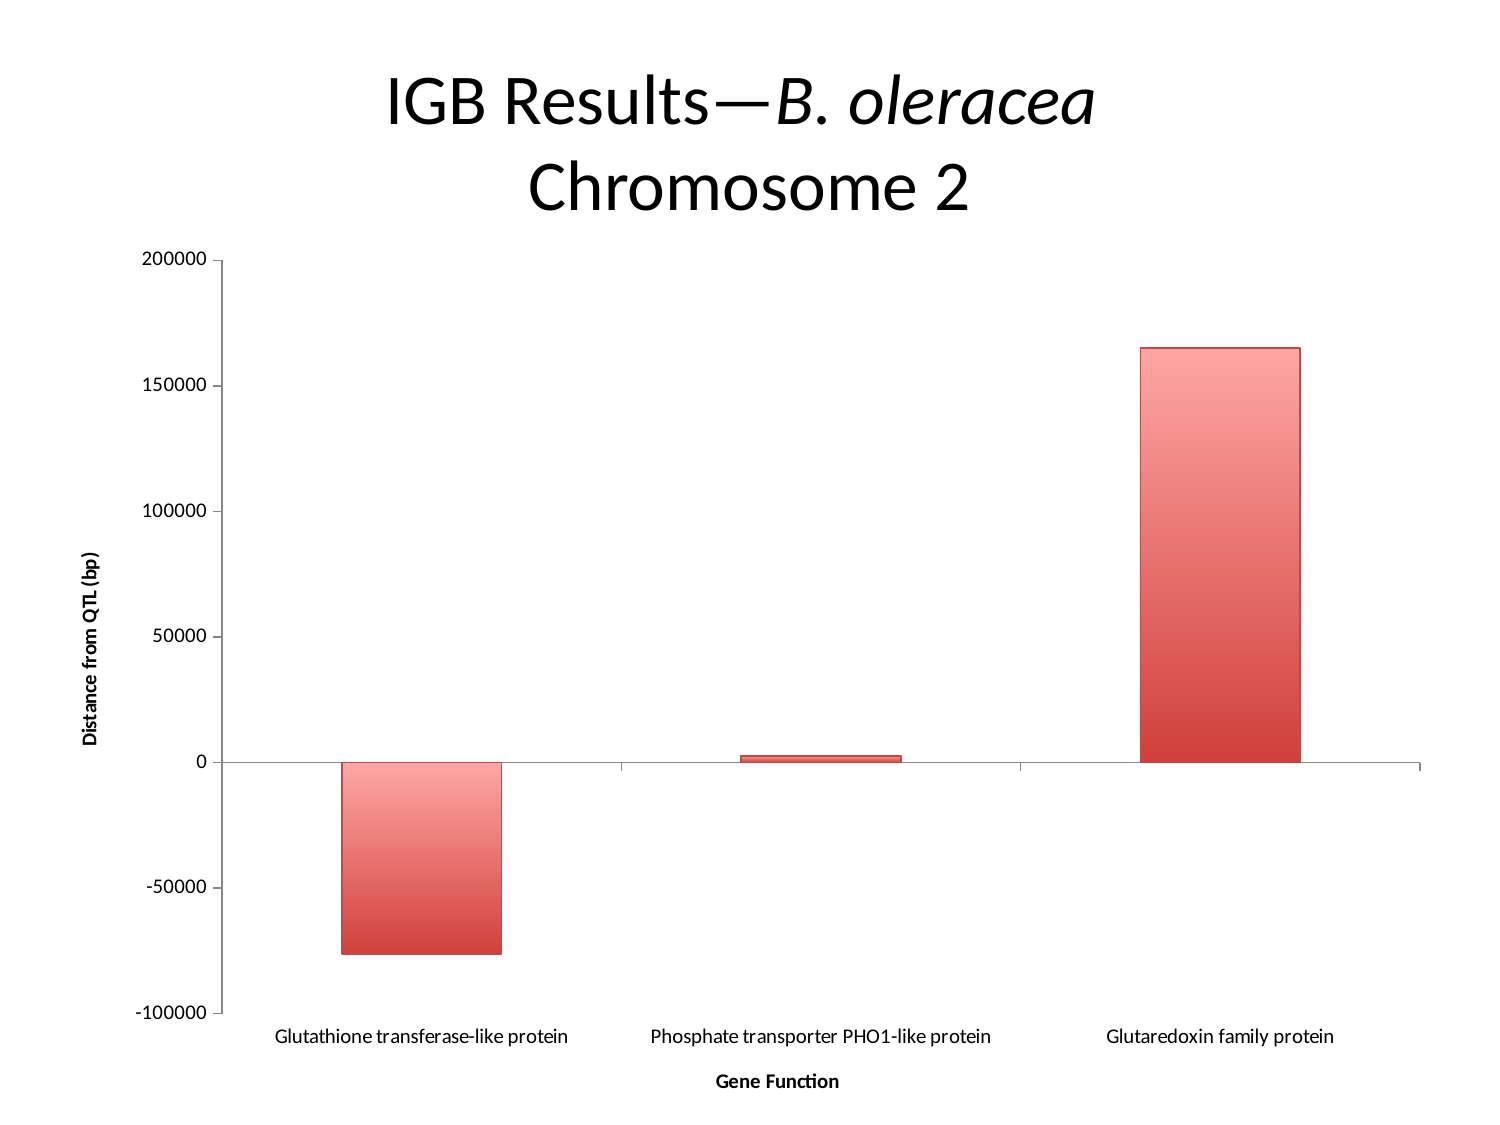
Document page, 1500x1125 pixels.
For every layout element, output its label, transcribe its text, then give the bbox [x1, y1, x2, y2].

title IGB Results—B. oleracea Chromosome 2 [75, 45, 1425, 230]
chart [47, 232, 1449, 1125]
